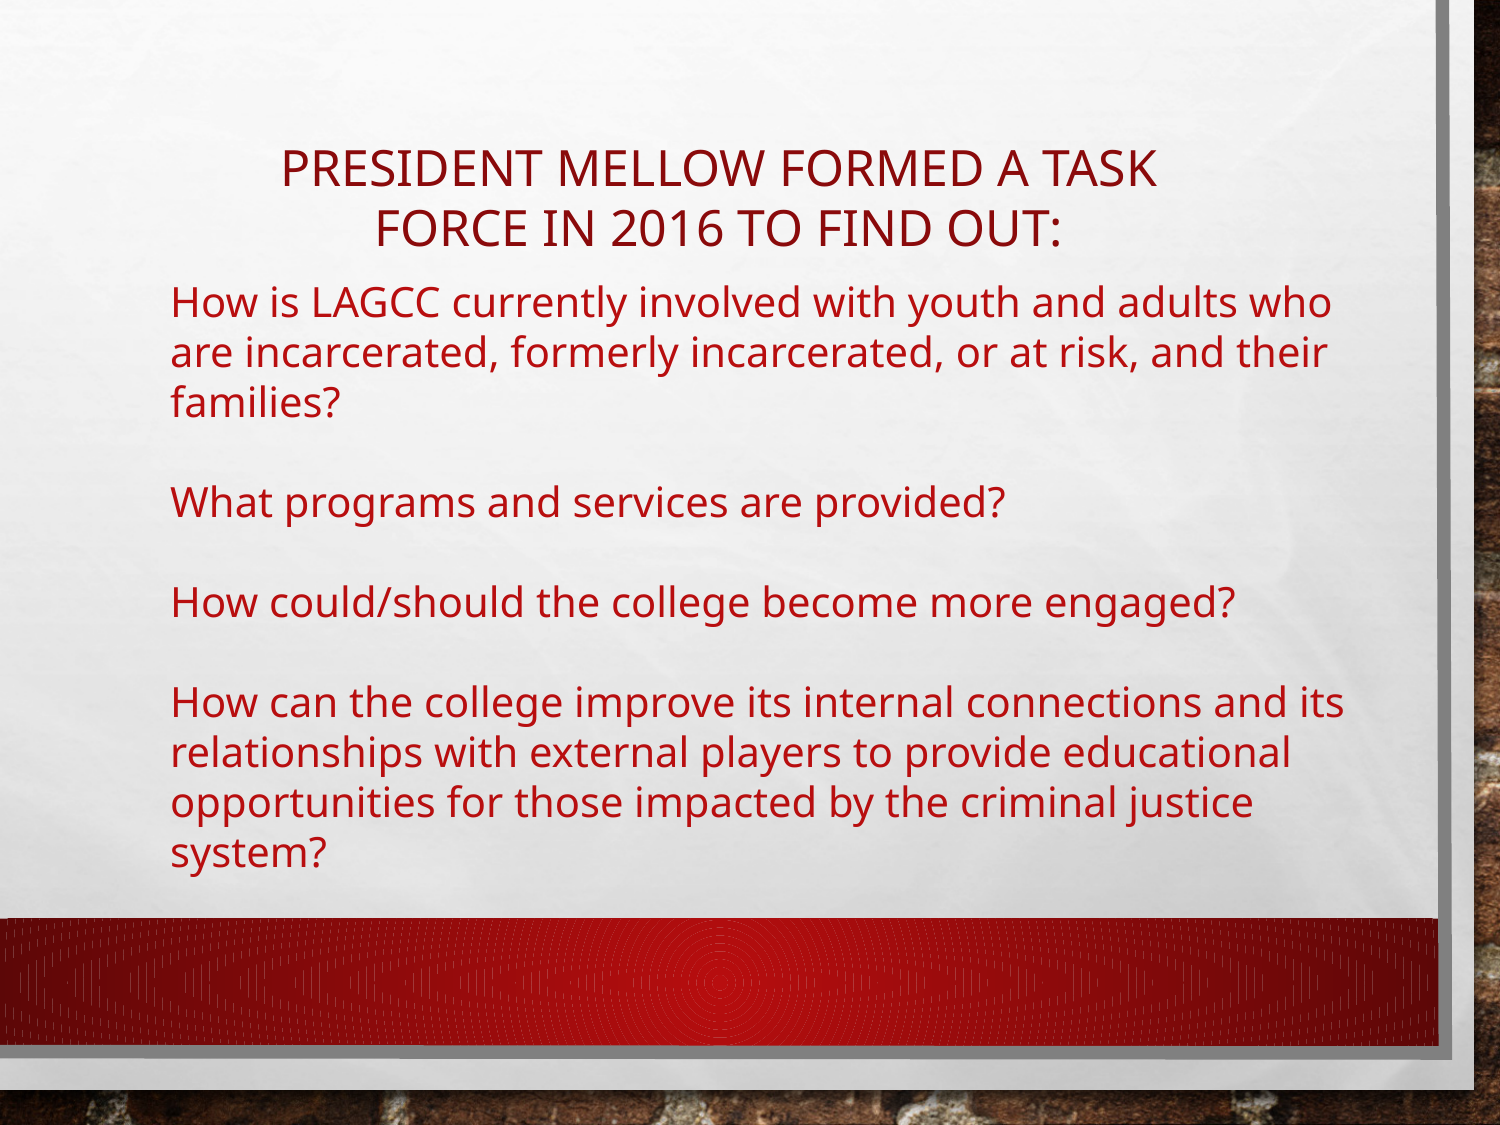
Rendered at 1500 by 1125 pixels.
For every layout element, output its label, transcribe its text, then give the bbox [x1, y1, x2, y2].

text_box How is LAGCC currently involved with youth and adults who are incarcerated, formerly incarcerated, or at risk, and their families? What programs and services are provided? How could/should the college become more engaged? How can the college improve its internal connections and its relationships with external players to provide educational opportunities for those impacted by the criminal justice system? [155, 128, 1373, 924]
picture [0, 0, 1500, 1125]
text_box PRESIDENT MELLOW FORMED A TASK FORCE IN 2016 TO FIND OUT: [231, 128, 1207, 264]
